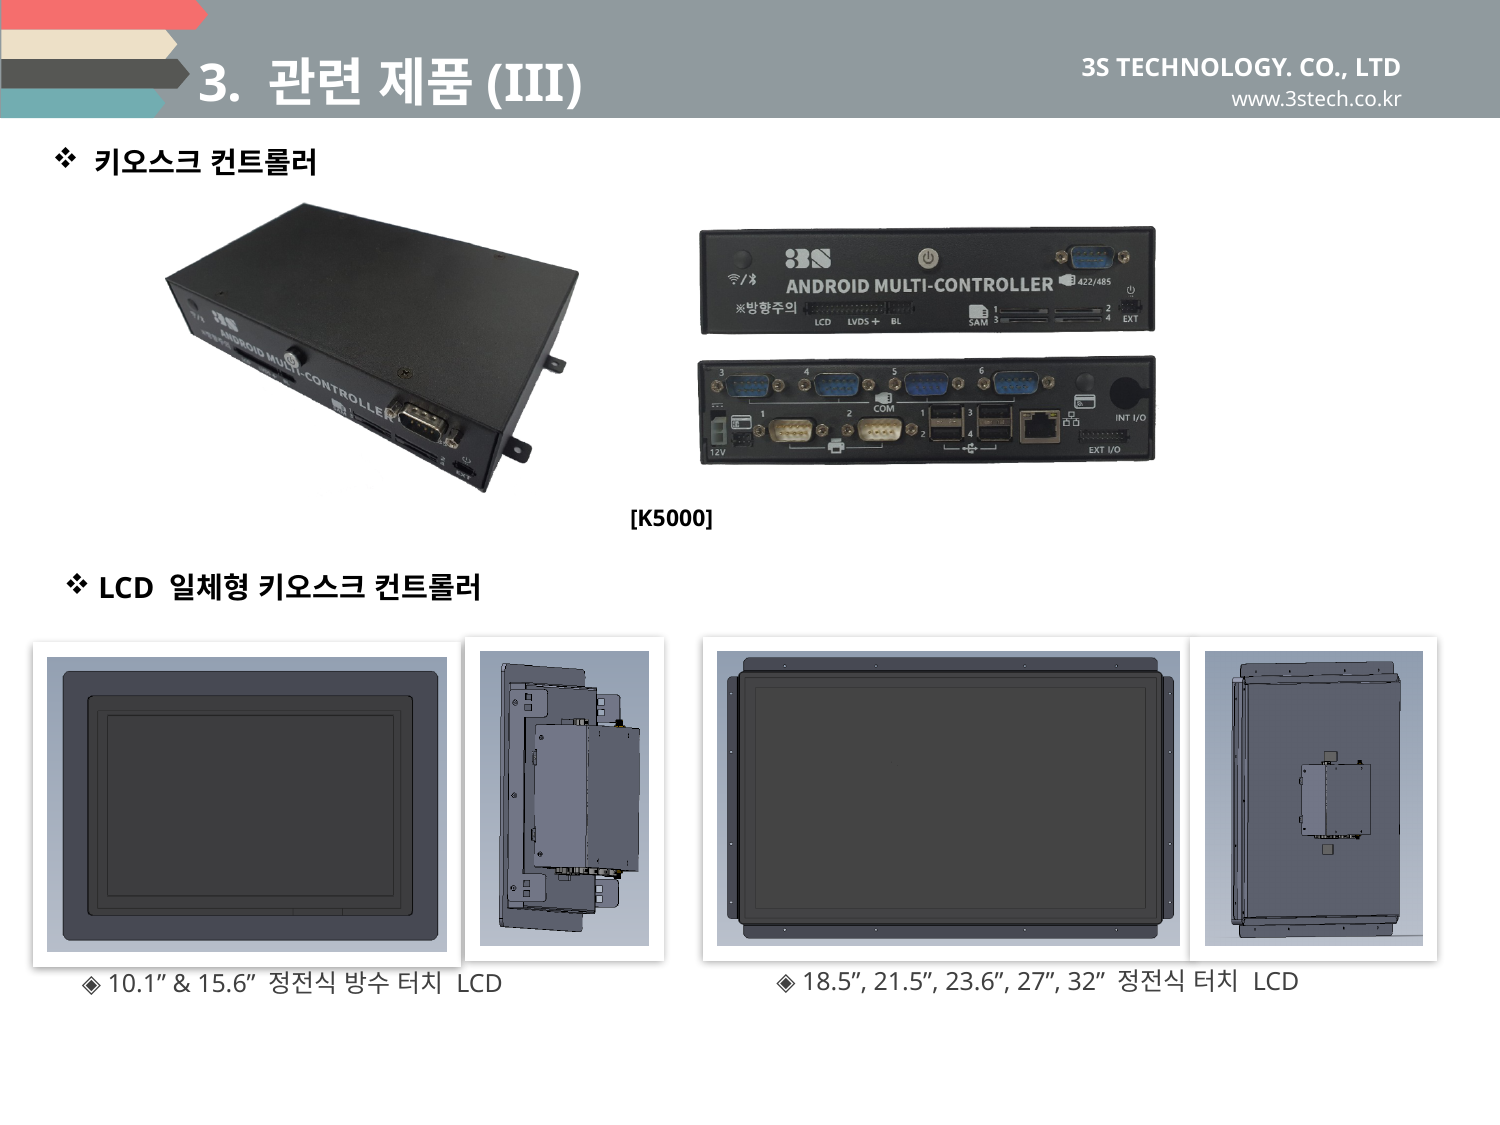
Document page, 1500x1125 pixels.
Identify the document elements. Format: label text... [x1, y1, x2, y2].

picture [690, 219, 1164, 343]
picture [690, 349, 1164, 470]
picture [164, 201, 579, 497]
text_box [46, 650, 650, 1006]
text_box [K5000] [615, 495, 729, 539]
text_box 키오스크 컨트롤러 [37, 137, 334, 187]
list 3. 관련 제품(III) [183, 23, 1349, 121]
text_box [717, 650, 1424, 1004]
text_box LCD 일체형 키오스크 컨트롤러 [49, 562, 498, 613]
